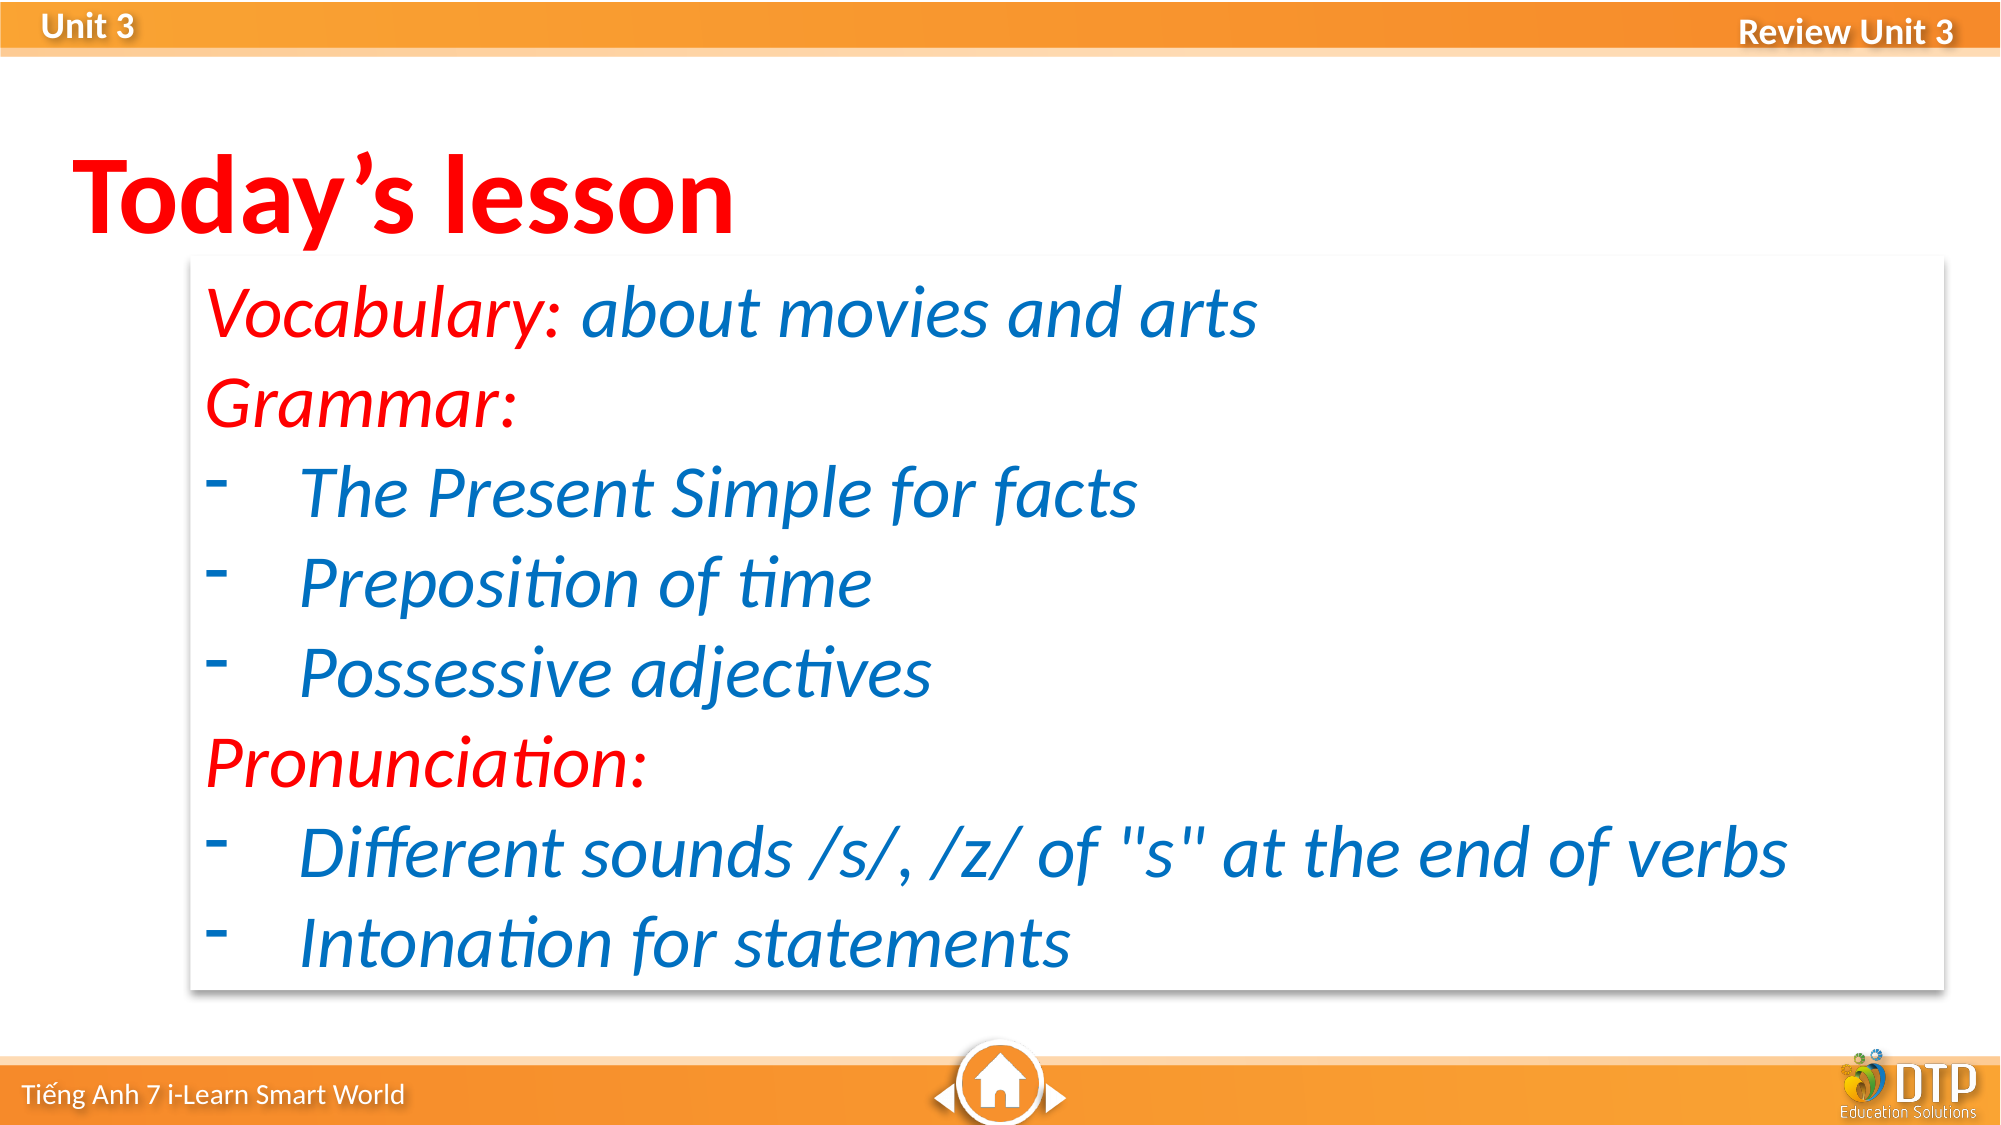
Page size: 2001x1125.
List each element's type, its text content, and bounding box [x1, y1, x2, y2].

text_box Vocabulary: about movies and arts Grammar: The Present Simple for facts Preposition of time Possessive adjectives Pronunciation: Different sounds /s/, /z/ of "s" at the end of verbs Intonation for statements [190, 255, 1944, 991]
text_box Today’s lesson [57, 113, 753, 264]
picture [0, 2, 2001, 1125]
